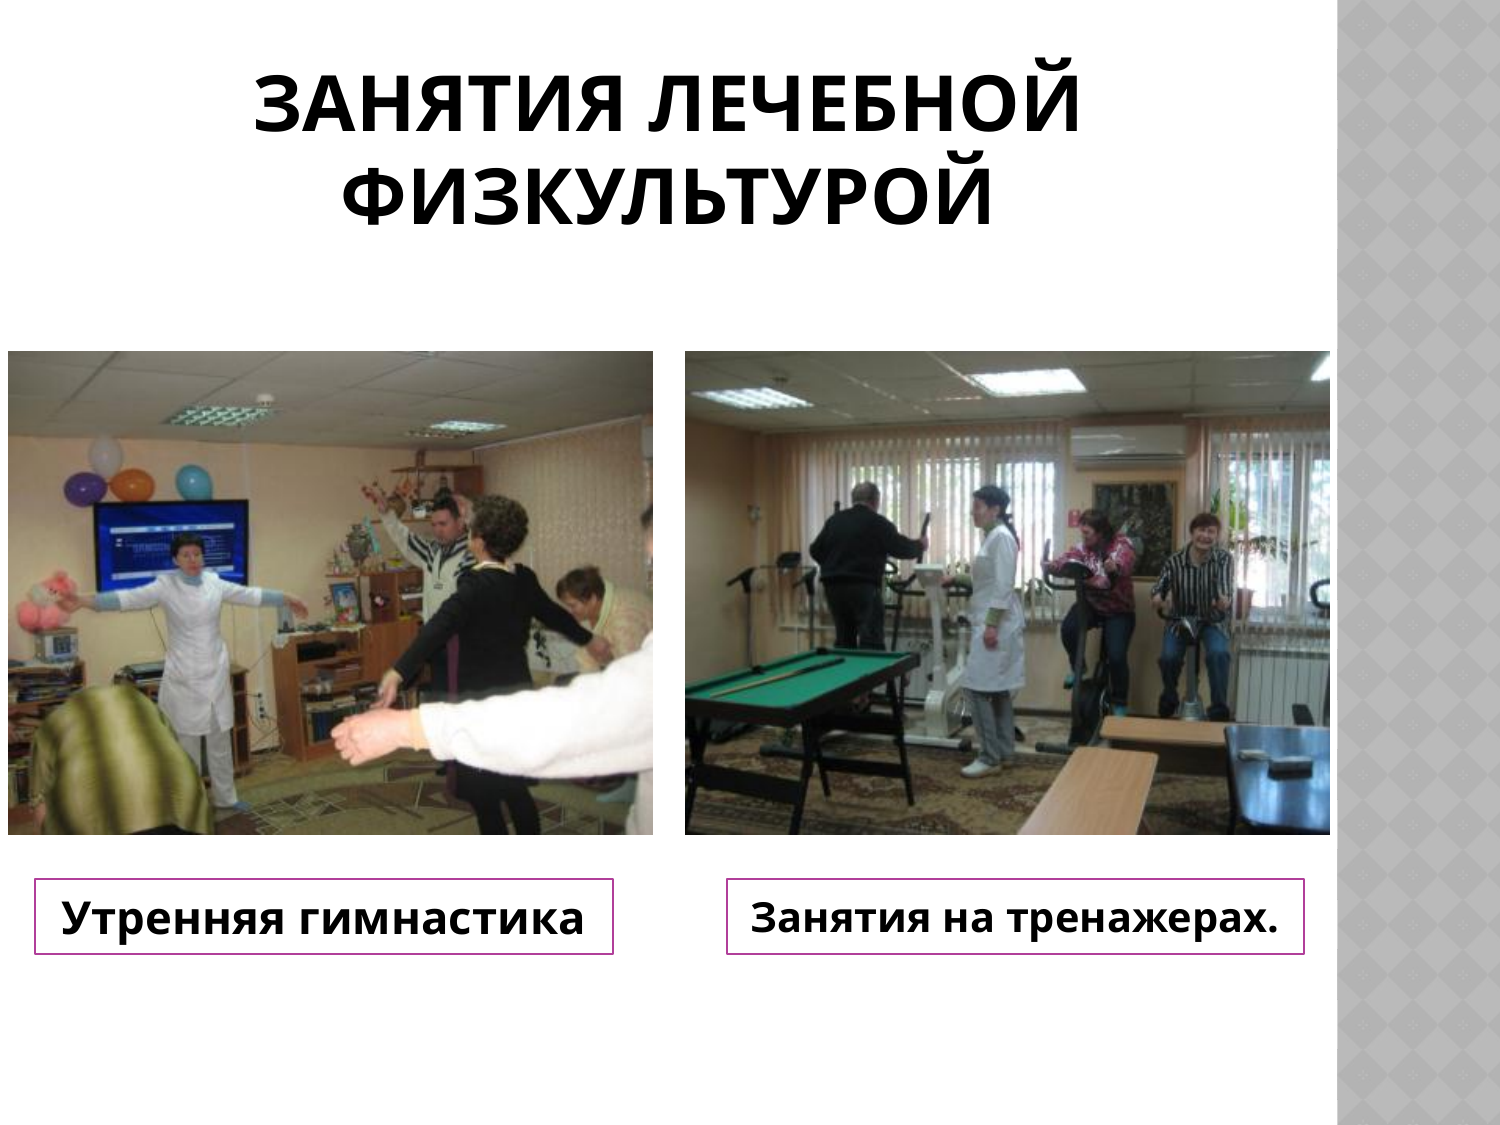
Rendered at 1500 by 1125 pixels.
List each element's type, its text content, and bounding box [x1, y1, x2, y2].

list Занятия на тренажерах. [726, 878, 1305, 955]
list Утренняя гимнастика [34, 878, 614, 955]
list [684, 351, 1331, 836]
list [7, 351, 654, 836]
title Занятия лечебной физкультурой [75, 52, 1263, 240]
